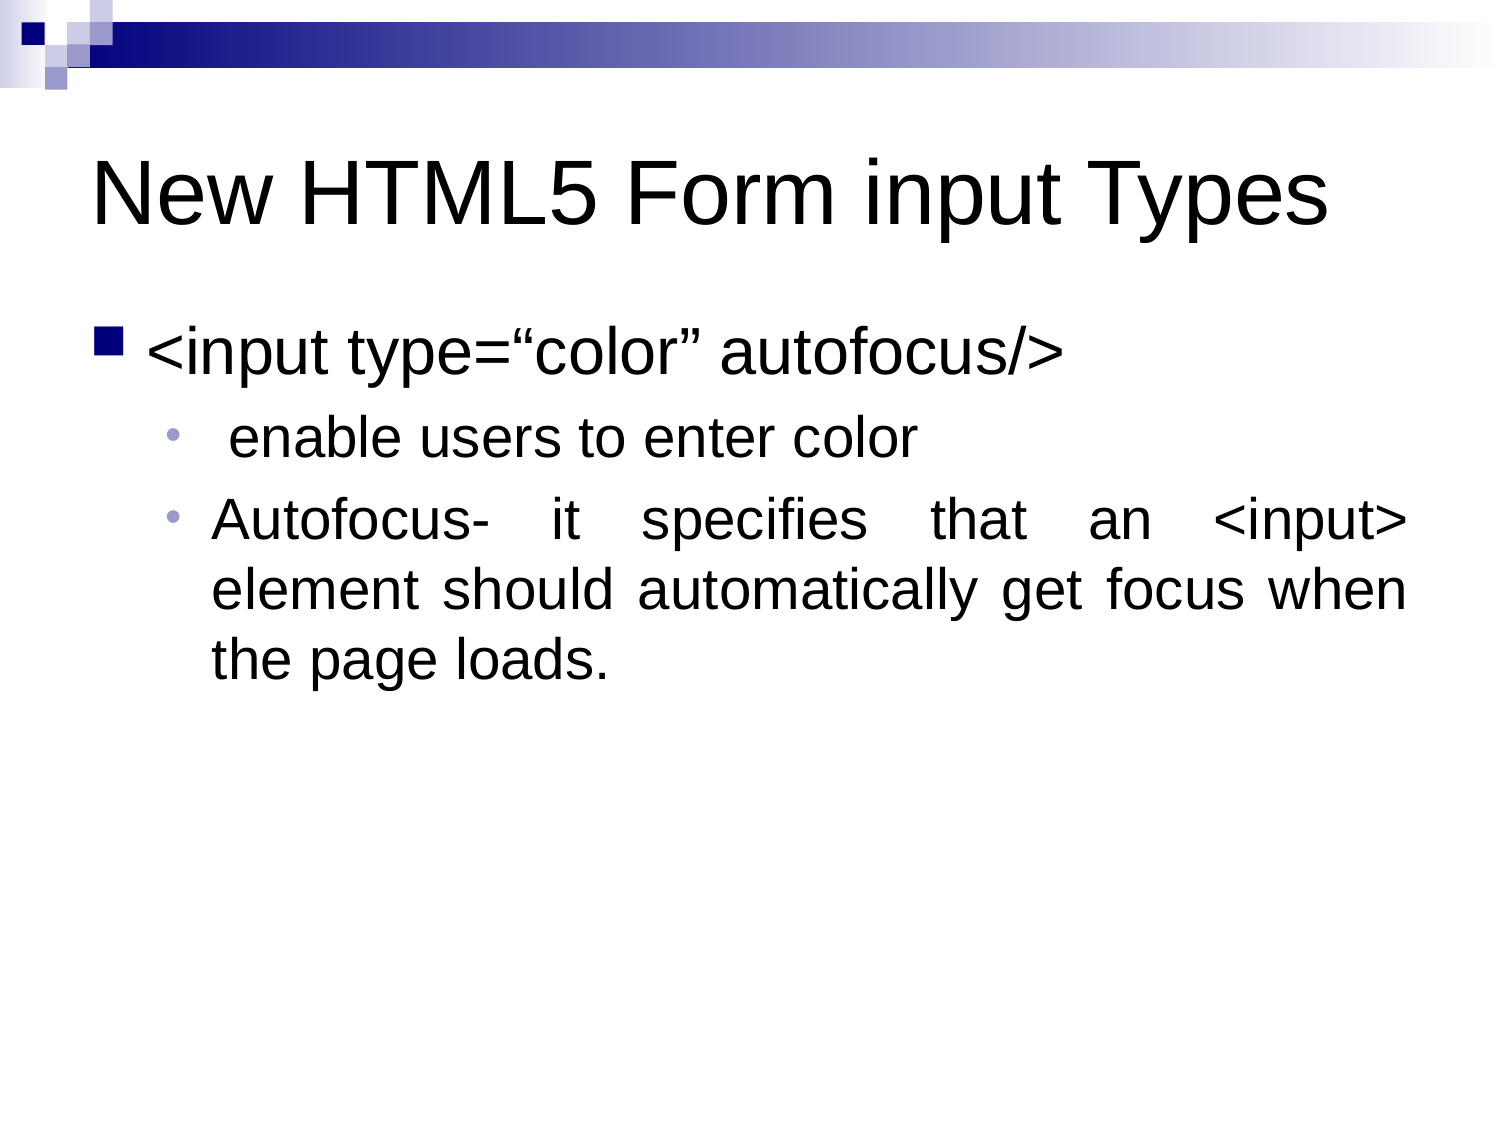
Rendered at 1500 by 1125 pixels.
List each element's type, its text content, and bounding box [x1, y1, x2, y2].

list <input type=“color” autofocus/> enable users to enter color Autofocus- it specifies that an <input> element should automatically get focus when the page loads. [74, 299, 1426, 1038]
title New HTML5 Form input Types [74, 74, 1426, 299]
